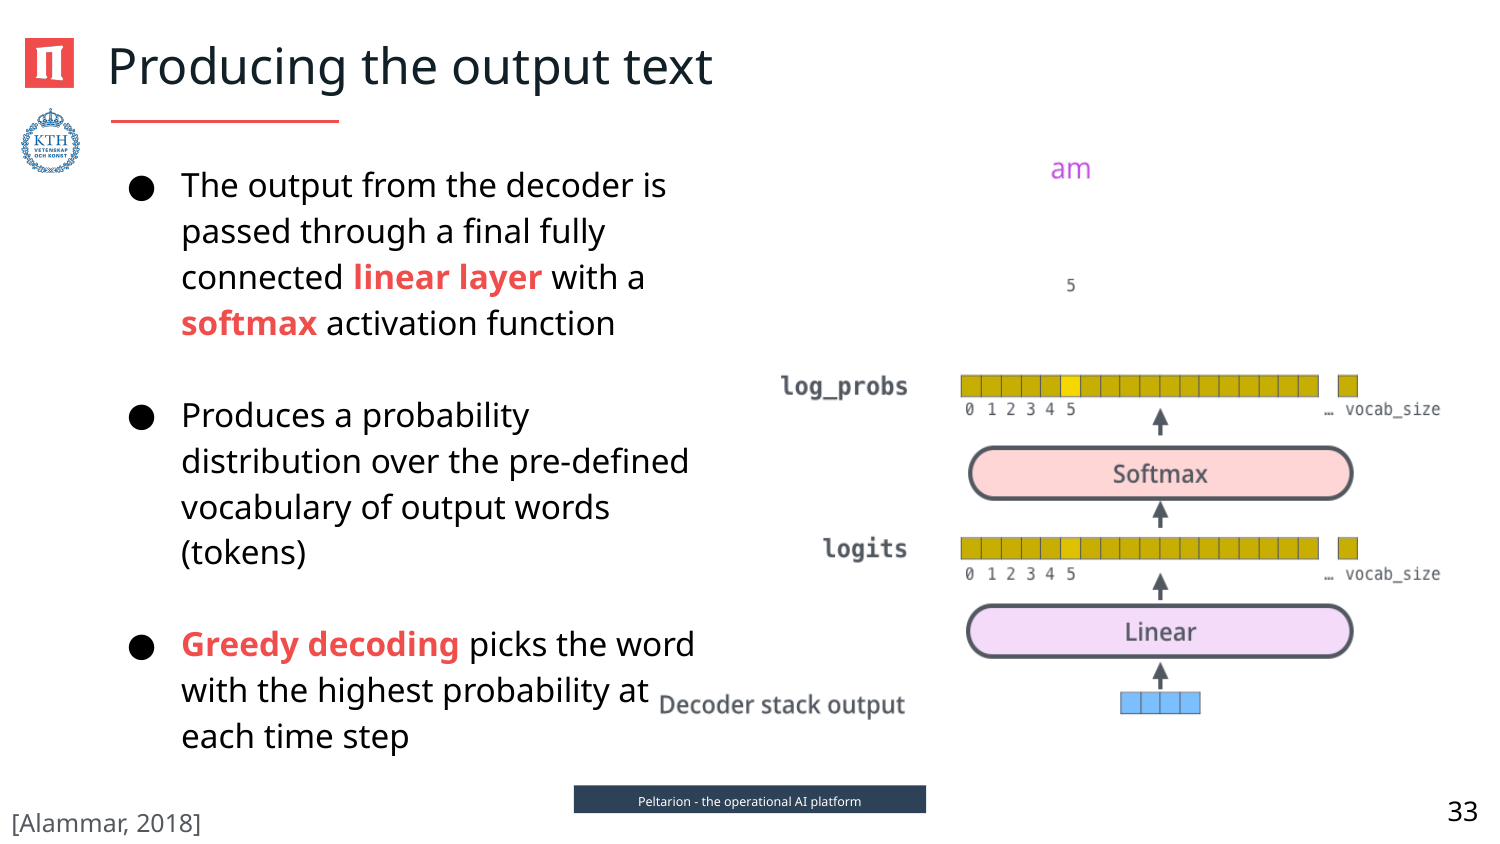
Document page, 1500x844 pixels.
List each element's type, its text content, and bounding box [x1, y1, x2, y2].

title Producing the output text [107, 34, 1394, 84]
list The output from the decoder is passed through a final fully connected linear layer with a softmax activation function Produces a probability distribution over the pre-defined vocabulary of output words (tokens) Greedy decoding picks the word with the highest probability at each time step [106, 158, 714, 764]
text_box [553, 130, 1472, 748]
picture [25, 38, 76, 88]
picture [21, 107, 80, 173]
list [Alammar, 2018] [11, 802, 318, 838]
slide_number ‹#› [1403, 779, 1494, 844]
